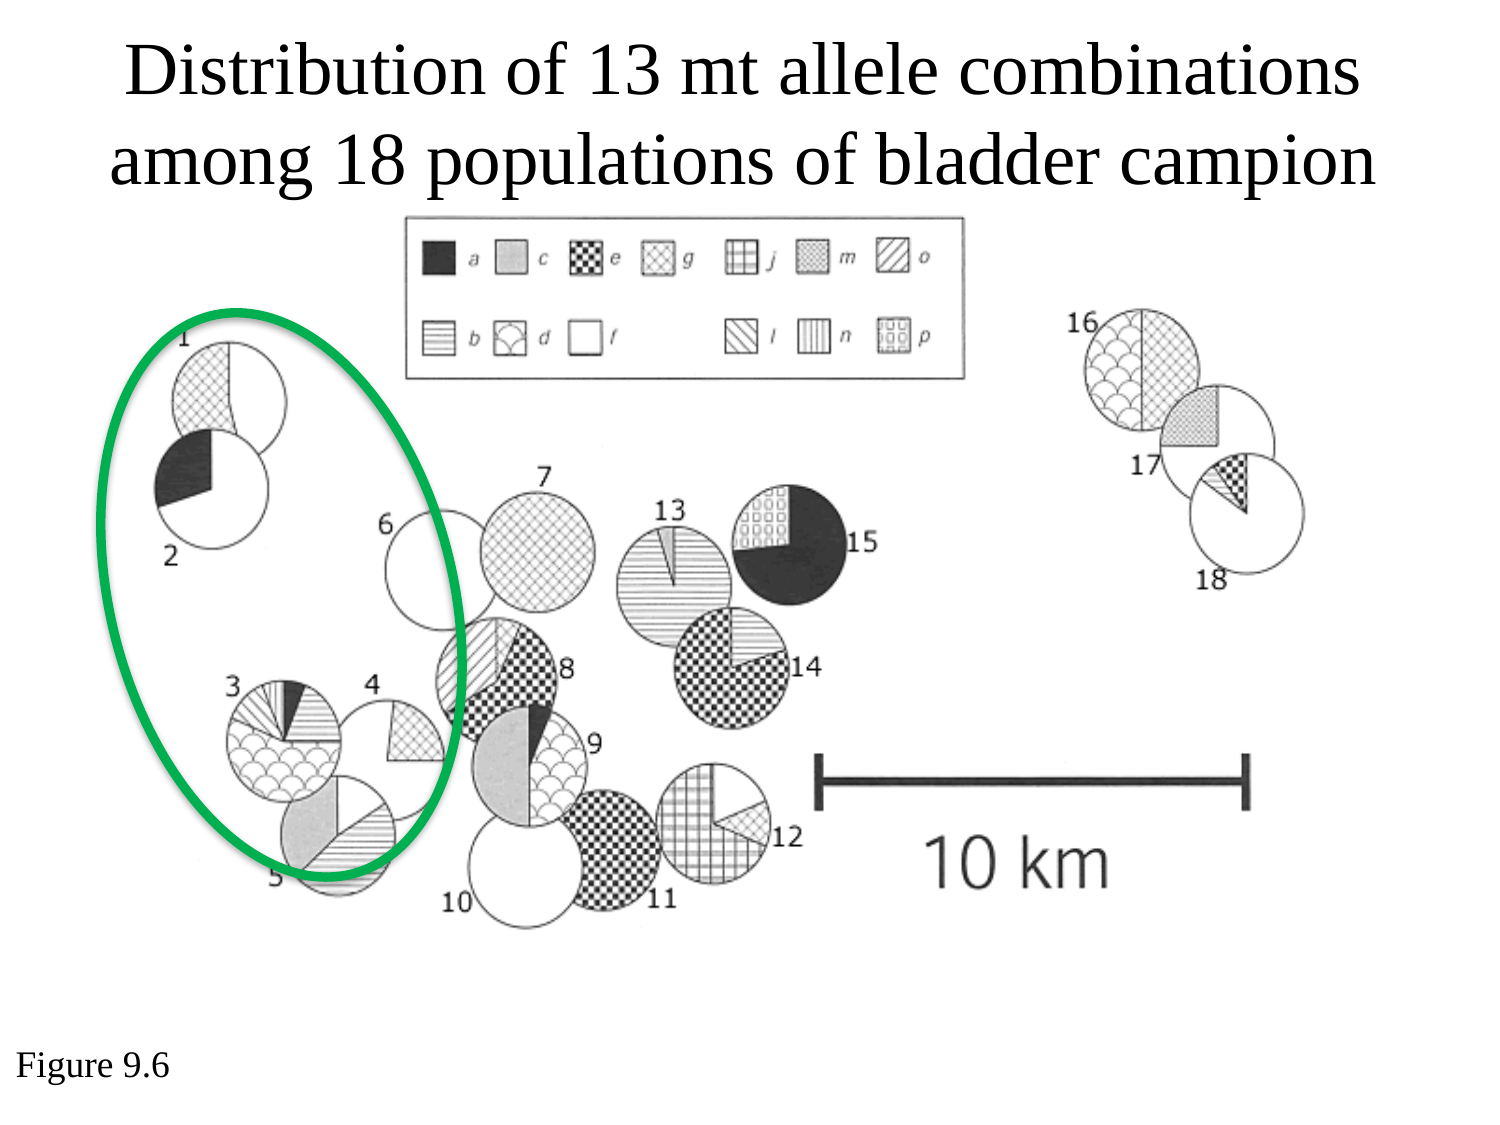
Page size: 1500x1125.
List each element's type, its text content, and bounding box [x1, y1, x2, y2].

text_box [99, 362, 144, 721]
text_box Figure 9.6 [0, 1032, 195, 1092]
title Distribution of 13 mt allele combinations among 18 populations of bladder campion [37, 3, 1451, 217]
picture [149, 212, 1313, 938]
